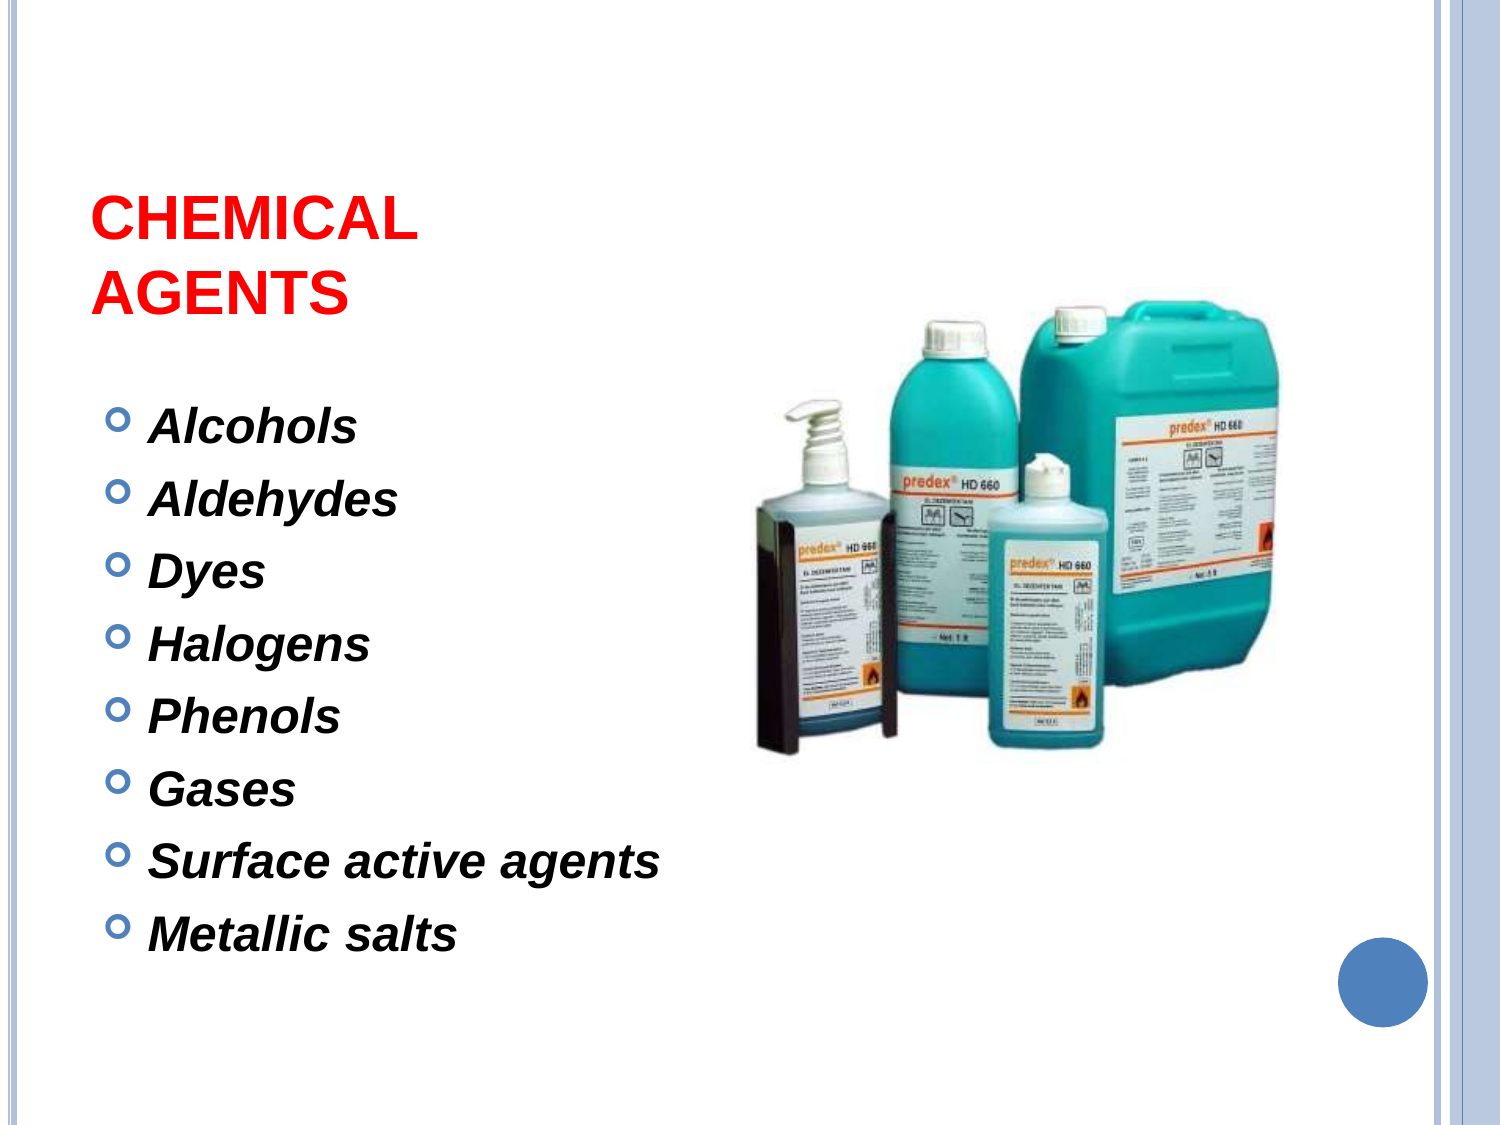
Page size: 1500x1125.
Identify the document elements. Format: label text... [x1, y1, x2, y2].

title CHEMICAL AGENTS [87, 174, 697, 365]
text_box [749, 287, 1284, 764]
text_box Alcohols Aldehydes Dyes Halogens Phenols Gases Surface active agents Metallic salts [100, 379, 665, 962]
